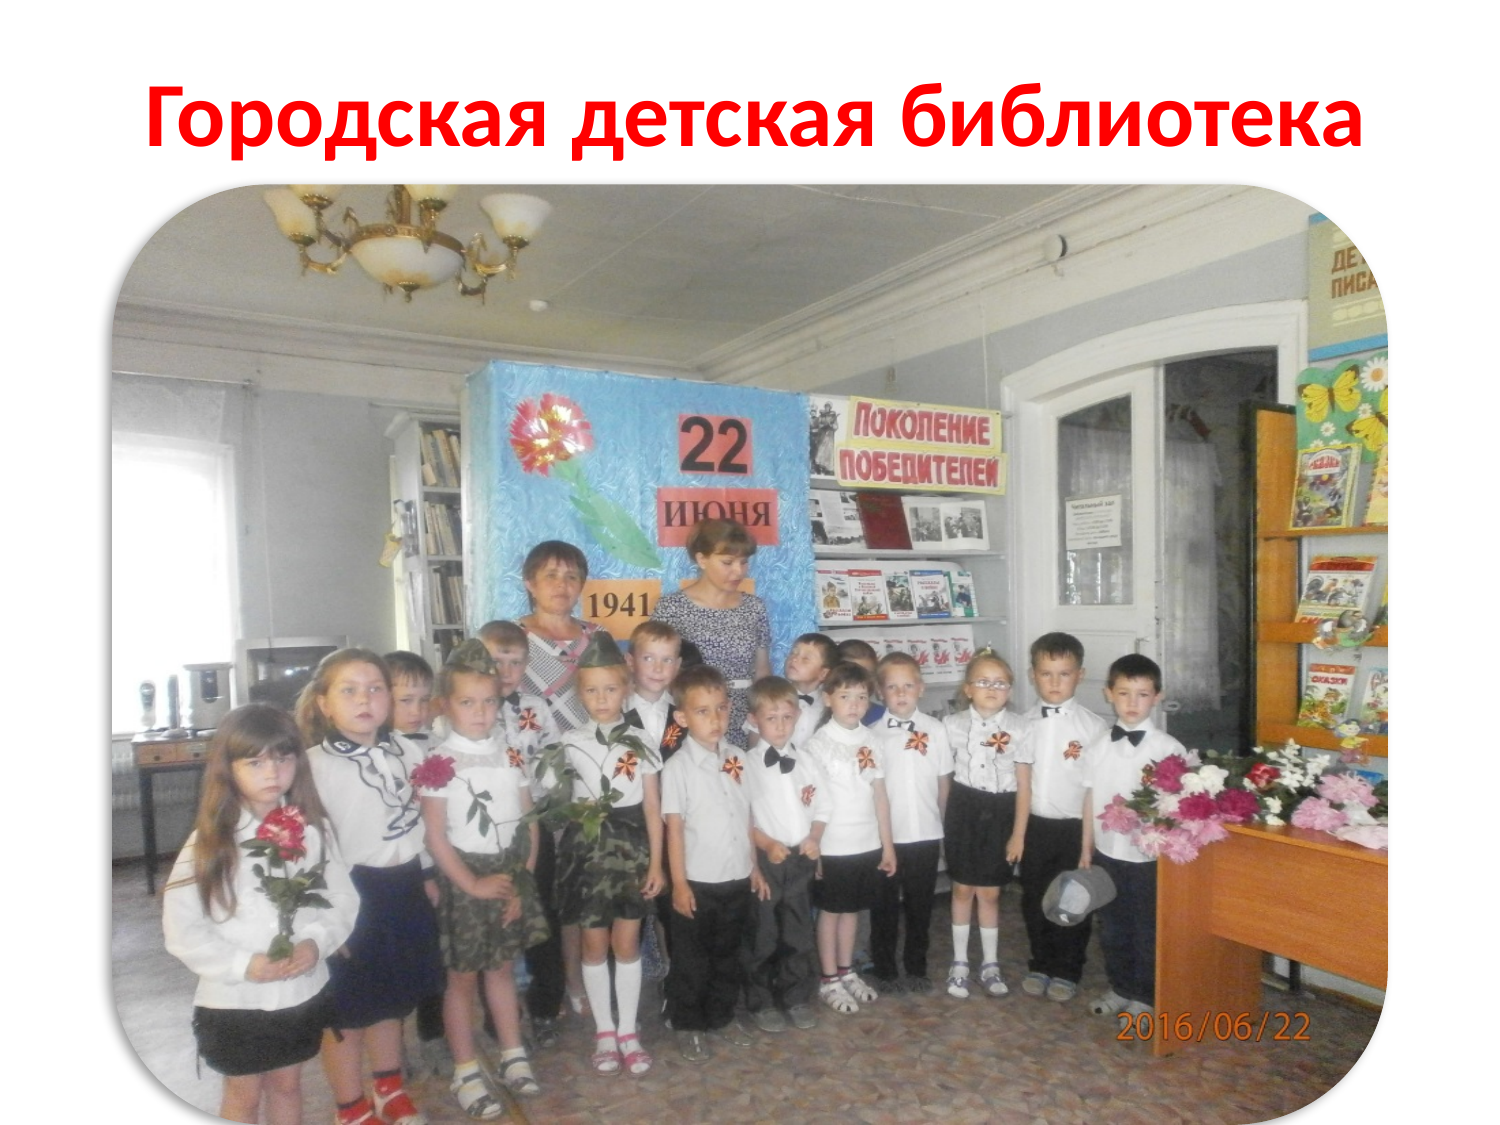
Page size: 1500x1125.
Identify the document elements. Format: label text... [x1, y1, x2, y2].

title Городская детская библиотека [64, 0, 1447, 220]
picture [111, 184, 1389, 1125]
